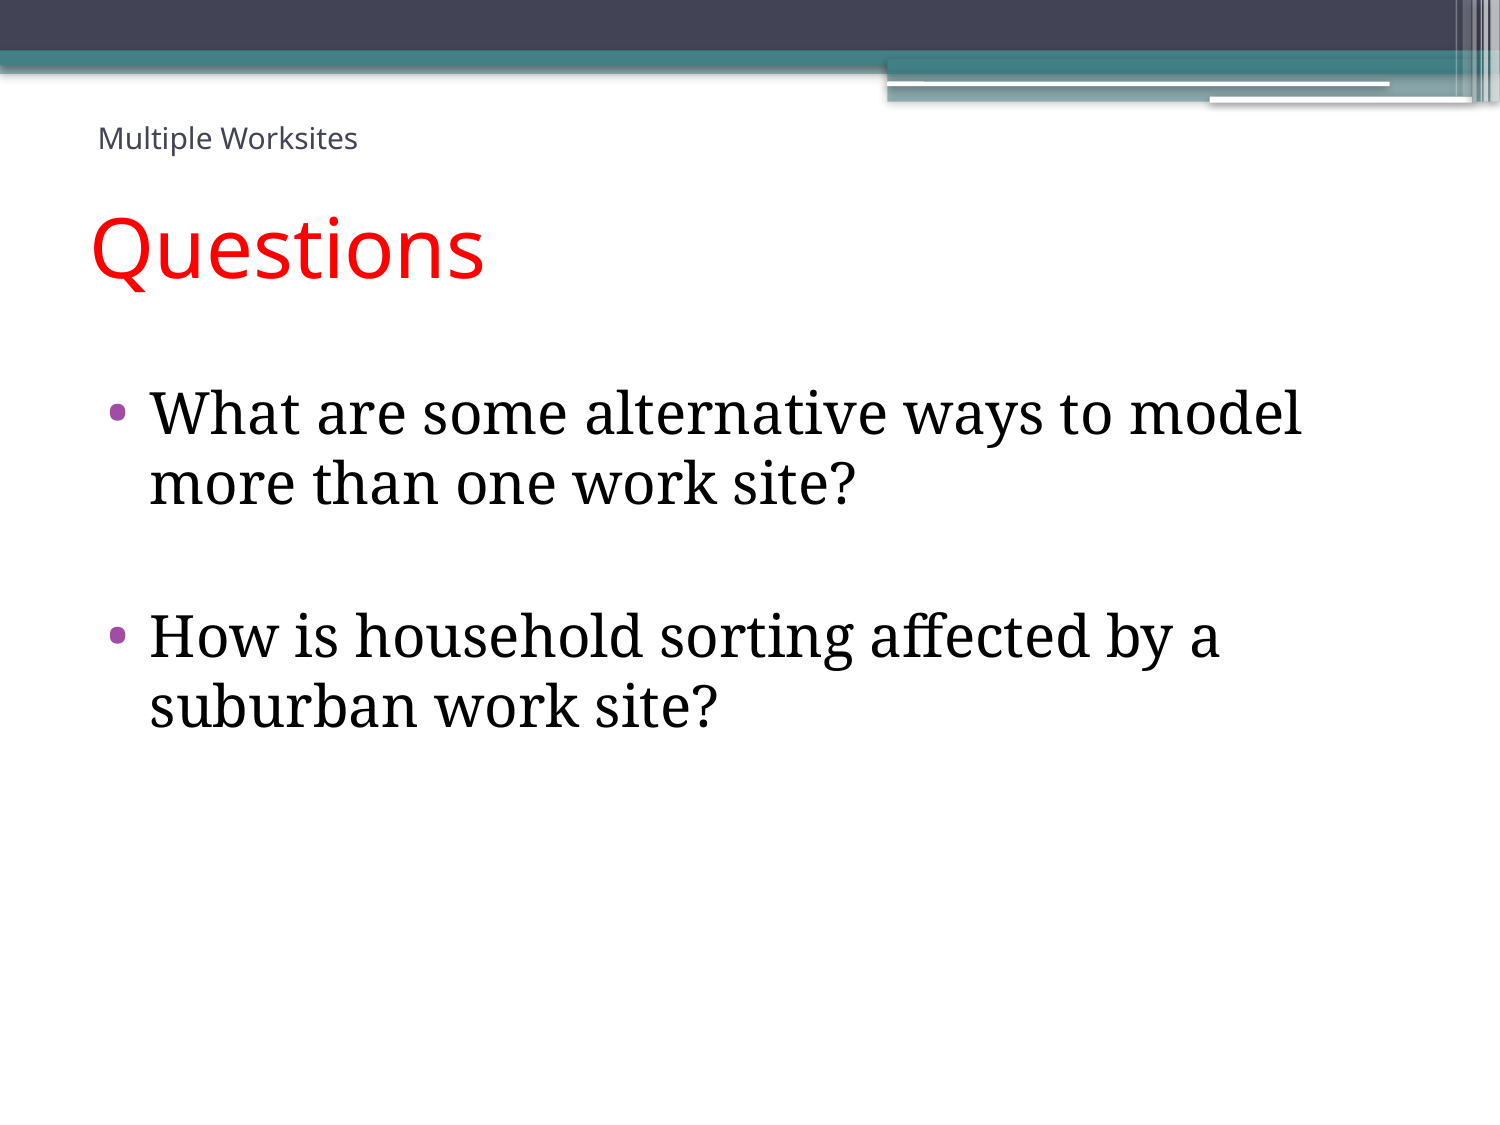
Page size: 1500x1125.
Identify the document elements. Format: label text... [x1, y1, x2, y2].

text_box Multiple Worksites [74, 112, 1425, 187]
text_box Questions [74, 187, 1425, 363]
text_box What are some alternative ways to model more than one work site? How is household sorting affected by a suburban work site? [74, 368, 1425, 1079]
